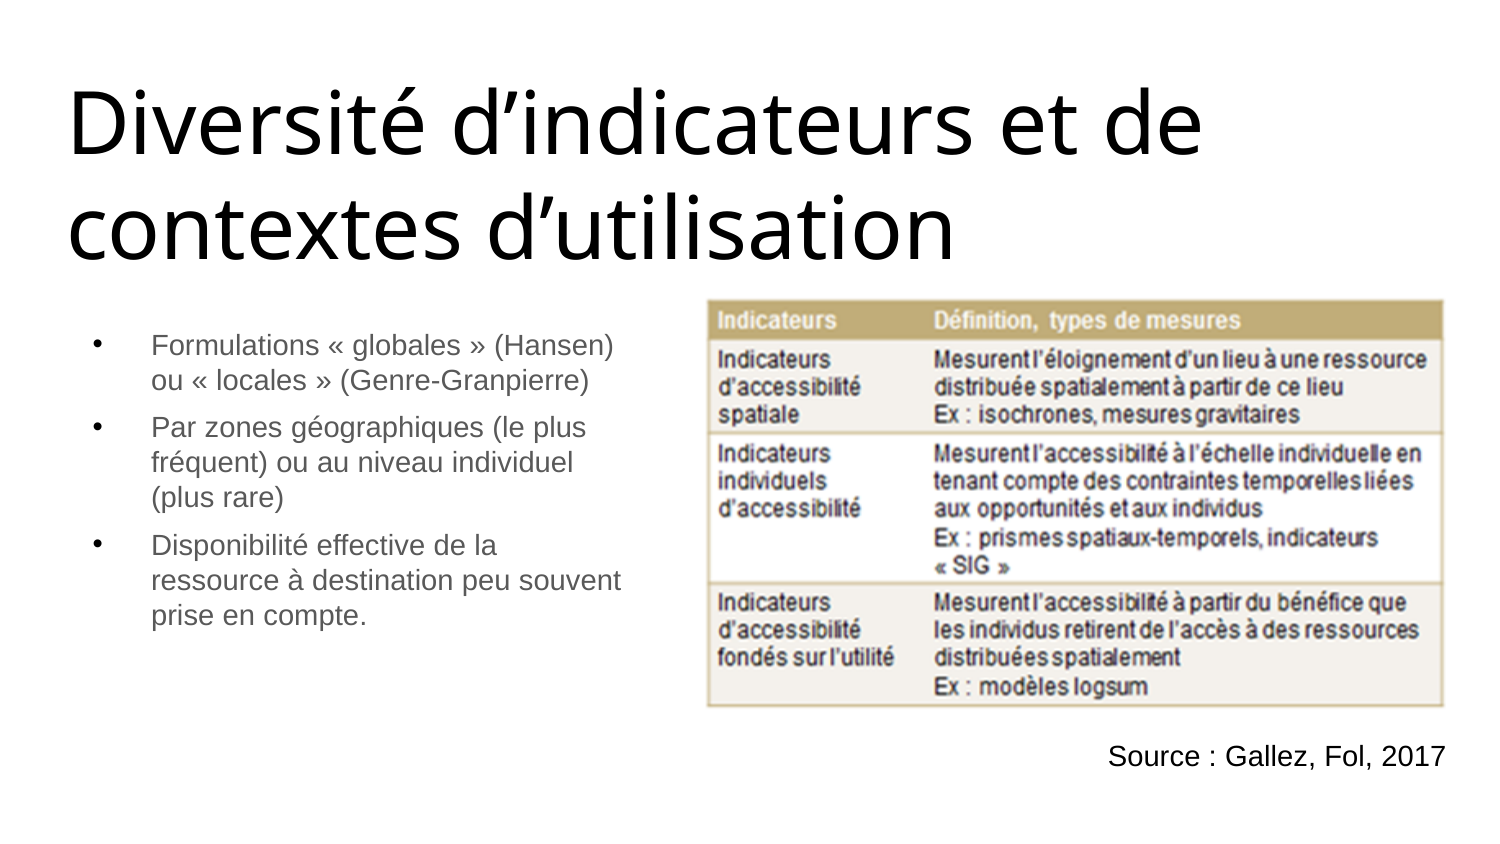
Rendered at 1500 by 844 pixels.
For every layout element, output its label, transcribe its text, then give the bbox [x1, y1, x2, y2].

picture [703, 294, 1450, 714]
text_box Diversité d’indicateurs et de contextes d’utilisation [51, 51, 1449, 189]
text_box Formulations « globales » (Hansen) ou « locales » (Genre-Granpierre) Par zones géographiques (le plus fréquent) ou au niveau individuel (plus rare) Disponibilité effective de la ressource à destination peu souvent prise en compte. [61, 318, 645, 639]
text_box Source : Gallez, Fol, 2017 [1093, 729, 1462, 780]
